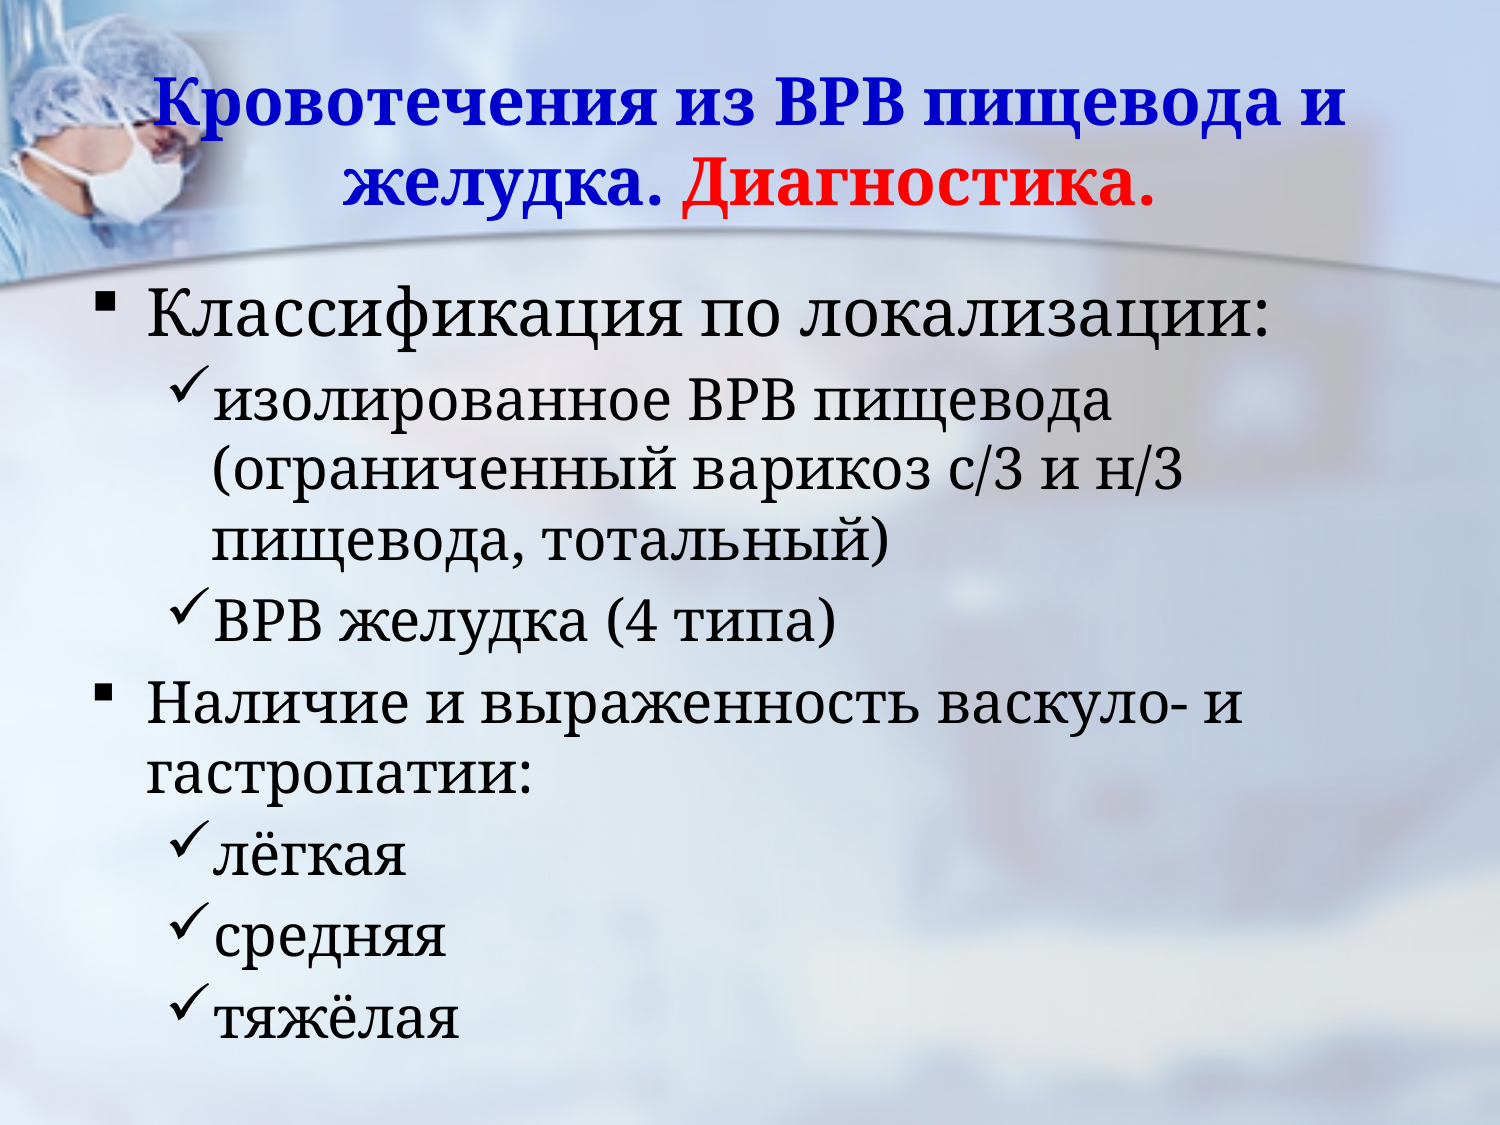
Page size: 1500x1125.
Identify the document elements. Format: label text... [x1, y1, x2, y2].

picture [0, 0, 1500, 1125]
list Классификация по локализации: изолированное ВРВ пищевода (ограниченный варикоз с/3 и н/3 пищевода, тотальный) ВРВ желудка (4 типа) Наличие и выраженность васкуло- и гастропатии: лёгкая средняя тяжёлая [75, 262, 1425, 1005]
title Кровотечения из ВРВ пищевода и желудка. Диагностика. [75, 45, 1425, 233]
